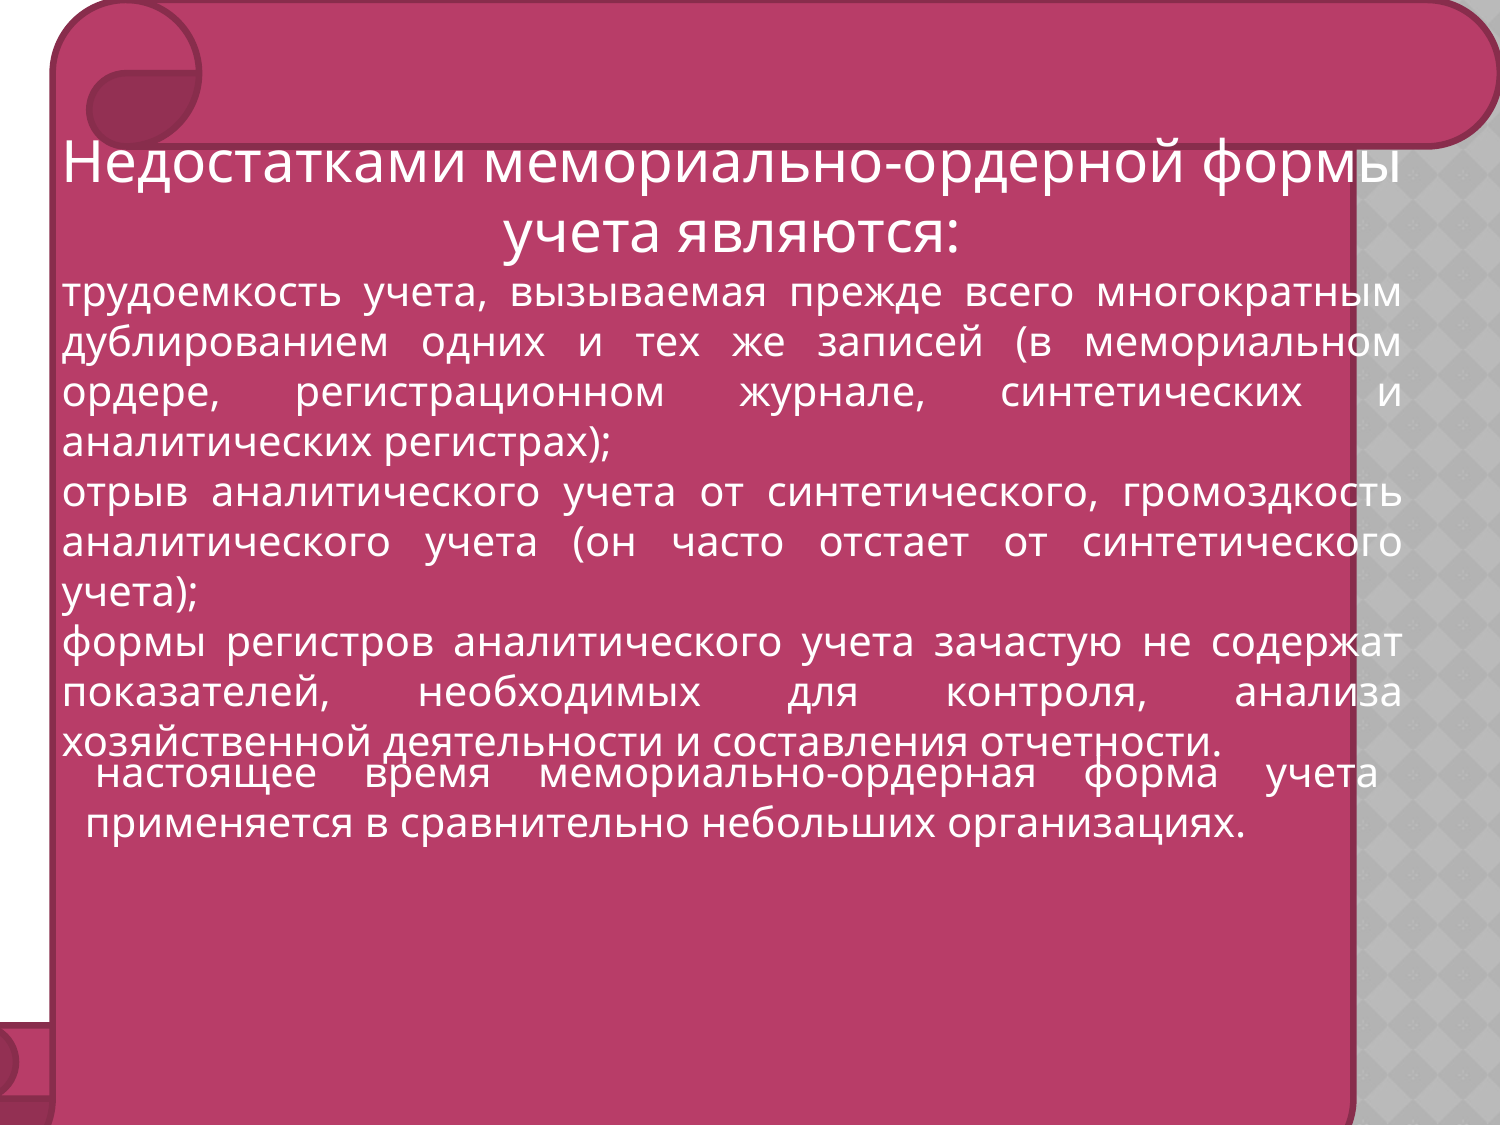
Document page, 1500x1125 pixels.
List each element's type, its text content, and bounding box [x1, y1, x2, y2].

text_box настоящее время мемориально-ордерная форма учета применяется в сравнительно небольших организациях. [70, 738, 1395, 853]
text_box [49, 0, 1500, 150]
text_box [0, 772, 1357, 1125]
text_box Недостатками мемориально-ордерной формы учета являются: трудоемкость учета, вызываемая прежде всего многократным дублированием одних и тех же записей (в мемориальном ордере, регистрационном журнале, синтетических и аналитических регистрах); отрыв аналитического учета от синтетического, громоздкость аналитического учета (он часто отстает от синтетического учета); формы регистров аналитического учета зачастую не содержат показателей, необходимых для контроля, анализа хозяйственной деятельности и составления отчетности. [46, 117, 1418, 772]
